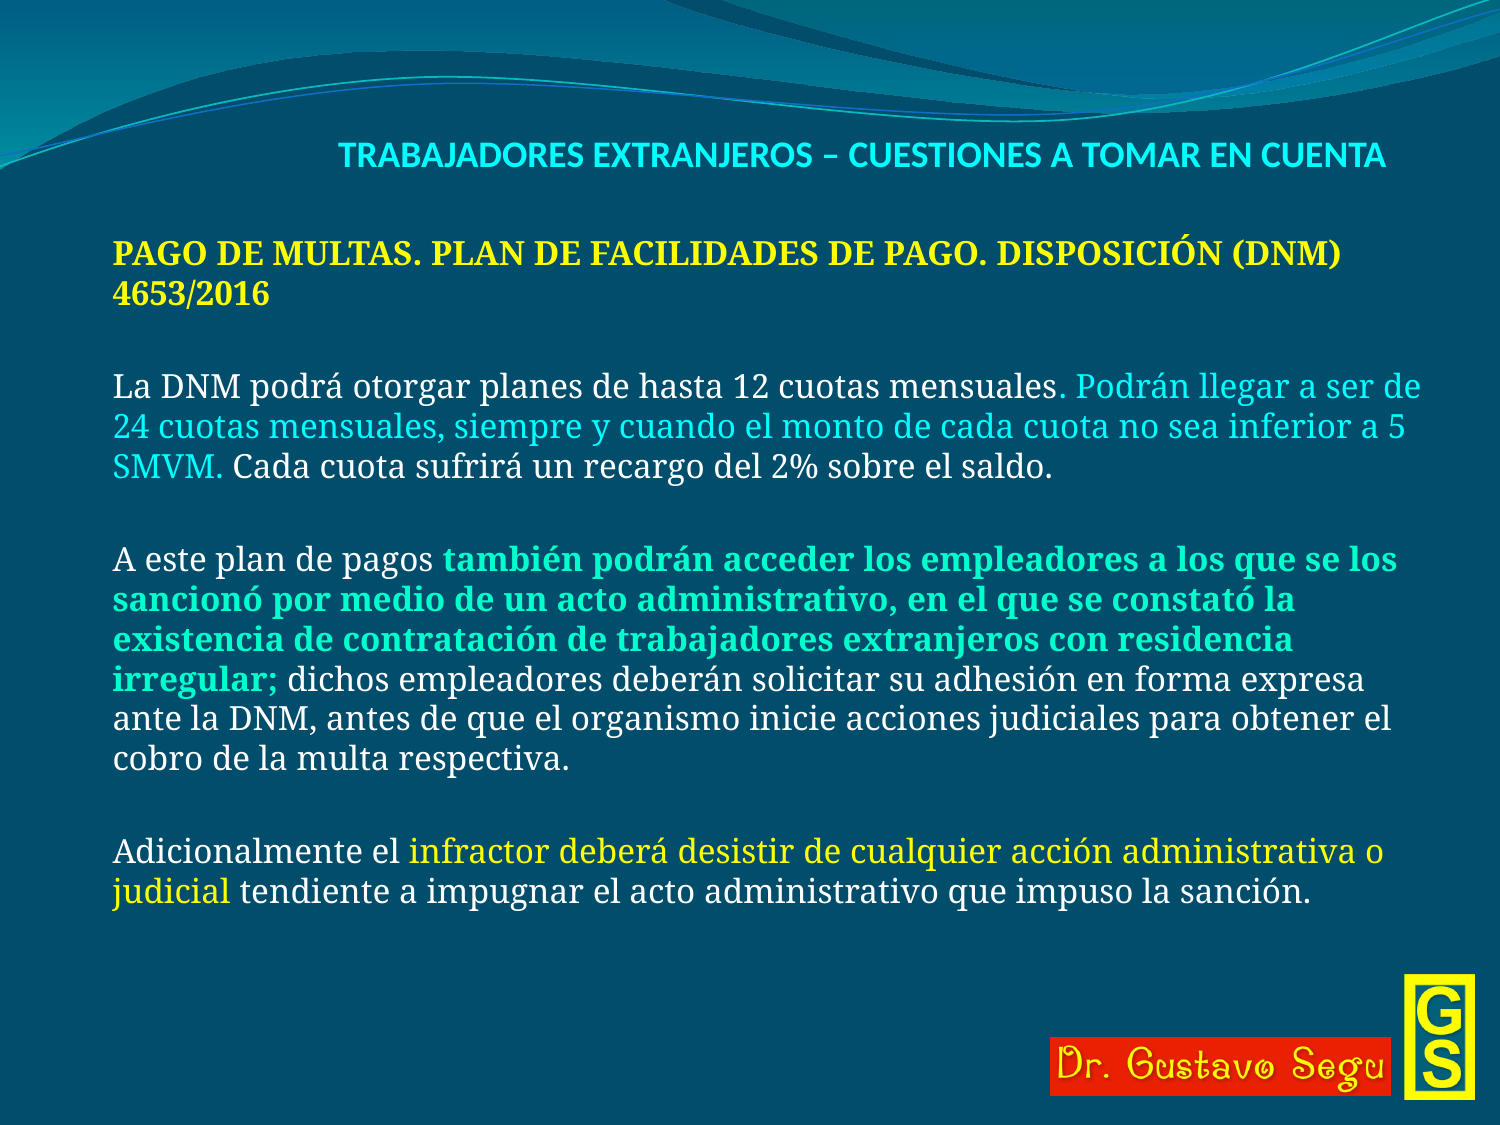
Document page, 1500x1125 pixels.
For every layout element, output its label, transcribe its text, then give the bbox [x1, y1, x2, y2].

title TRABAJADORES EXTRANJEROS – CUESTIONES A TOMAR EN CUENTA [115, 62, 1391, 175]
picture [1051, 1038, 1390, 1095]
subtitle PAGO DE MULTAS. PLAN DE FACILIDADES DE PAGO. DISPOSICIÓN (DNM) 4653/2016 La DNM podrá otorgar planes de hasta 12 cuotas mensuales. Podrán llegar a ser de 24 cuotas mensuales, siempre y cuando el monto de cada cuota no sea inferior a 5 SMVM. Cada cuota sufrirá un recargo del 2% sobre el saldo. A este plan de pagos también podrán acceder los empleadores a los que se los sancionó por medio de un acto administrativo, en el que se constató la existencia de contratación de trabajadores extranjeros con residencia irregular; dichos empleadores deberán solicitar su adhesión en forma expresa ante la DNM, antes de que el organismo inicie acciones judiciales para obtener el cobro de la multa respectiva. Adicionalmente el infractor deberá desistir de cualquier acción administrativa o judicial tendiente a impugnar el acto administrativo que impuso la sanción. [112, 224, 1438, 1025]
picture [1405, 975, 1474, 1099]
